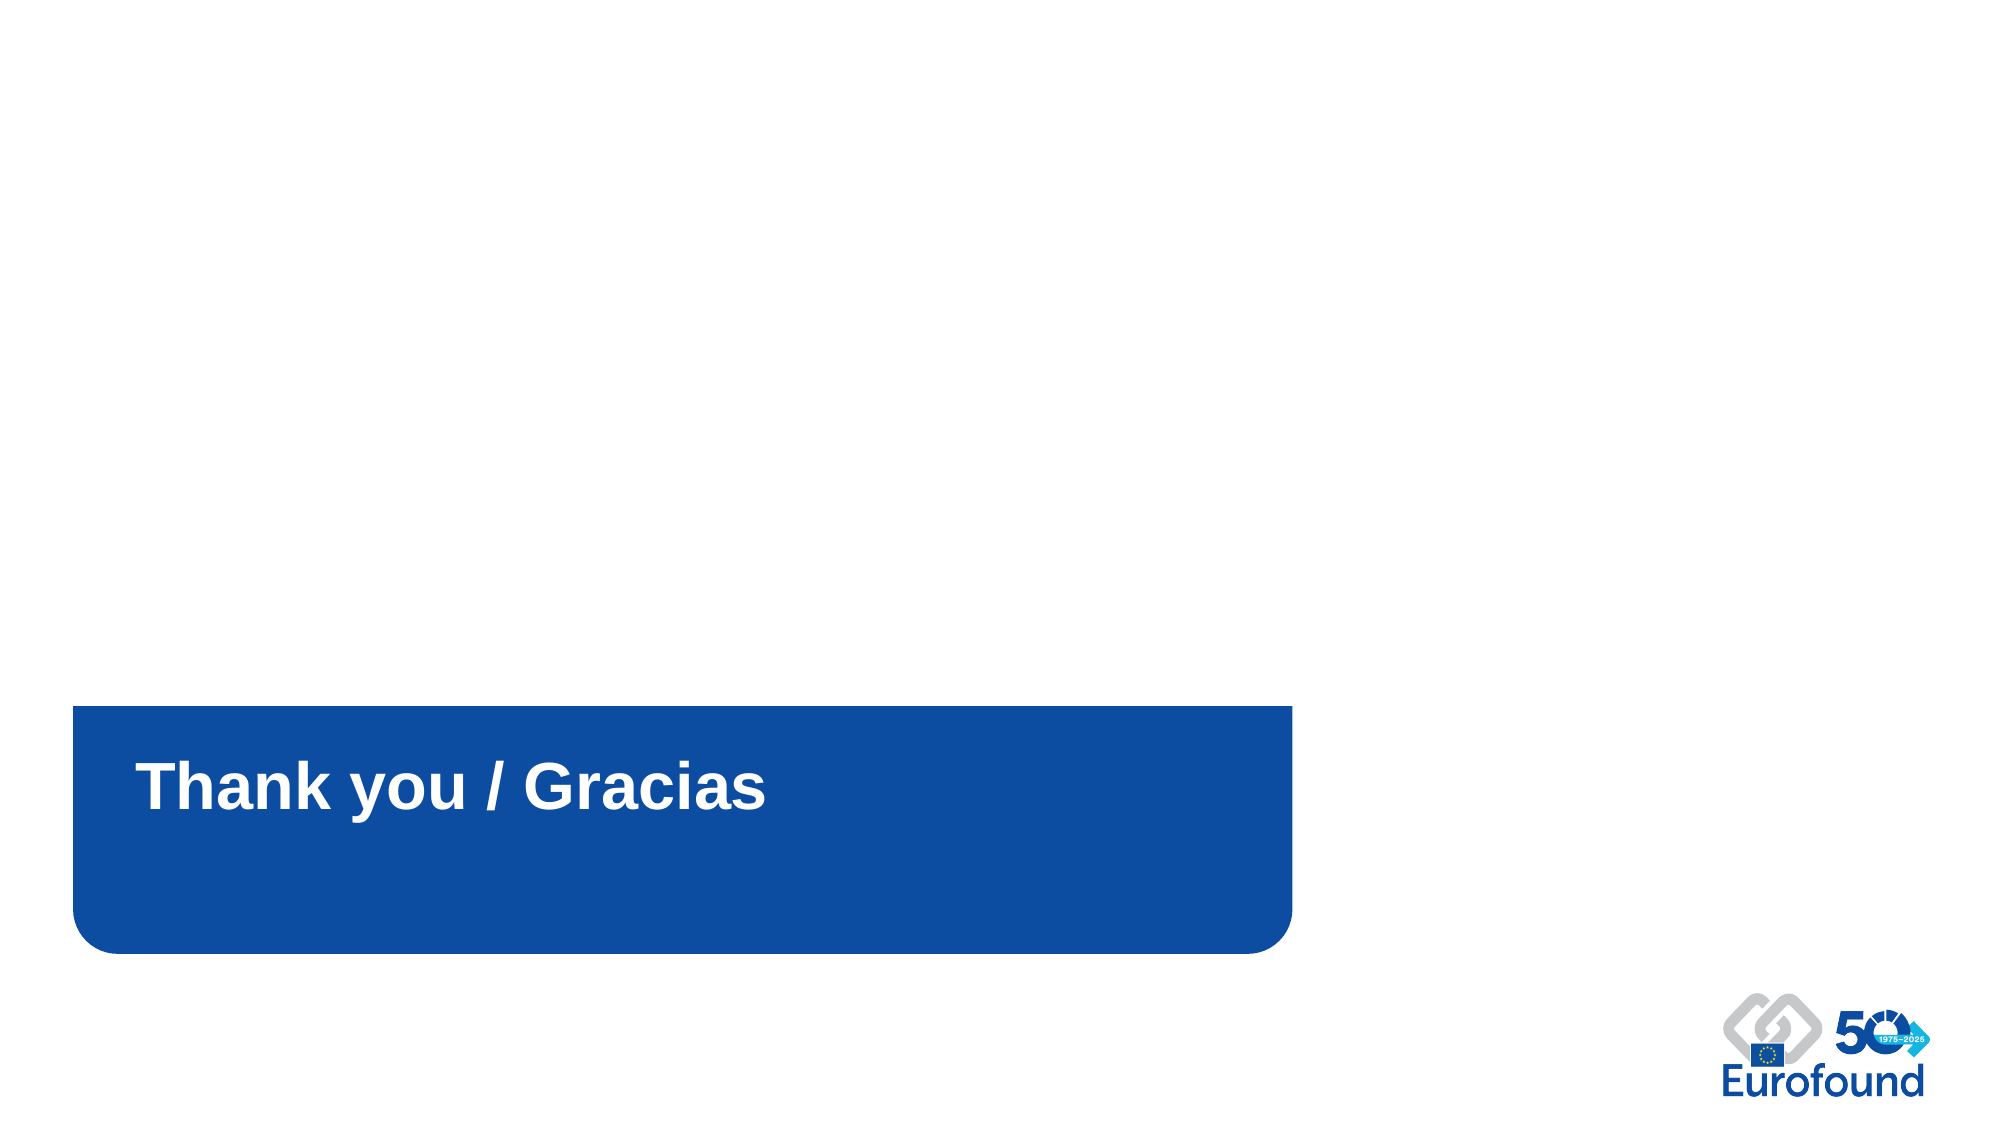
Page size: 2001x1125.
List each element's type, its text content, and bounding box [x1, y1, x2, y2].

picture [311, 111, 1881, 829]
list Thank you / Gracias [120, 735, 304, 831]
picture [1723, 993, 1930, 1097]
